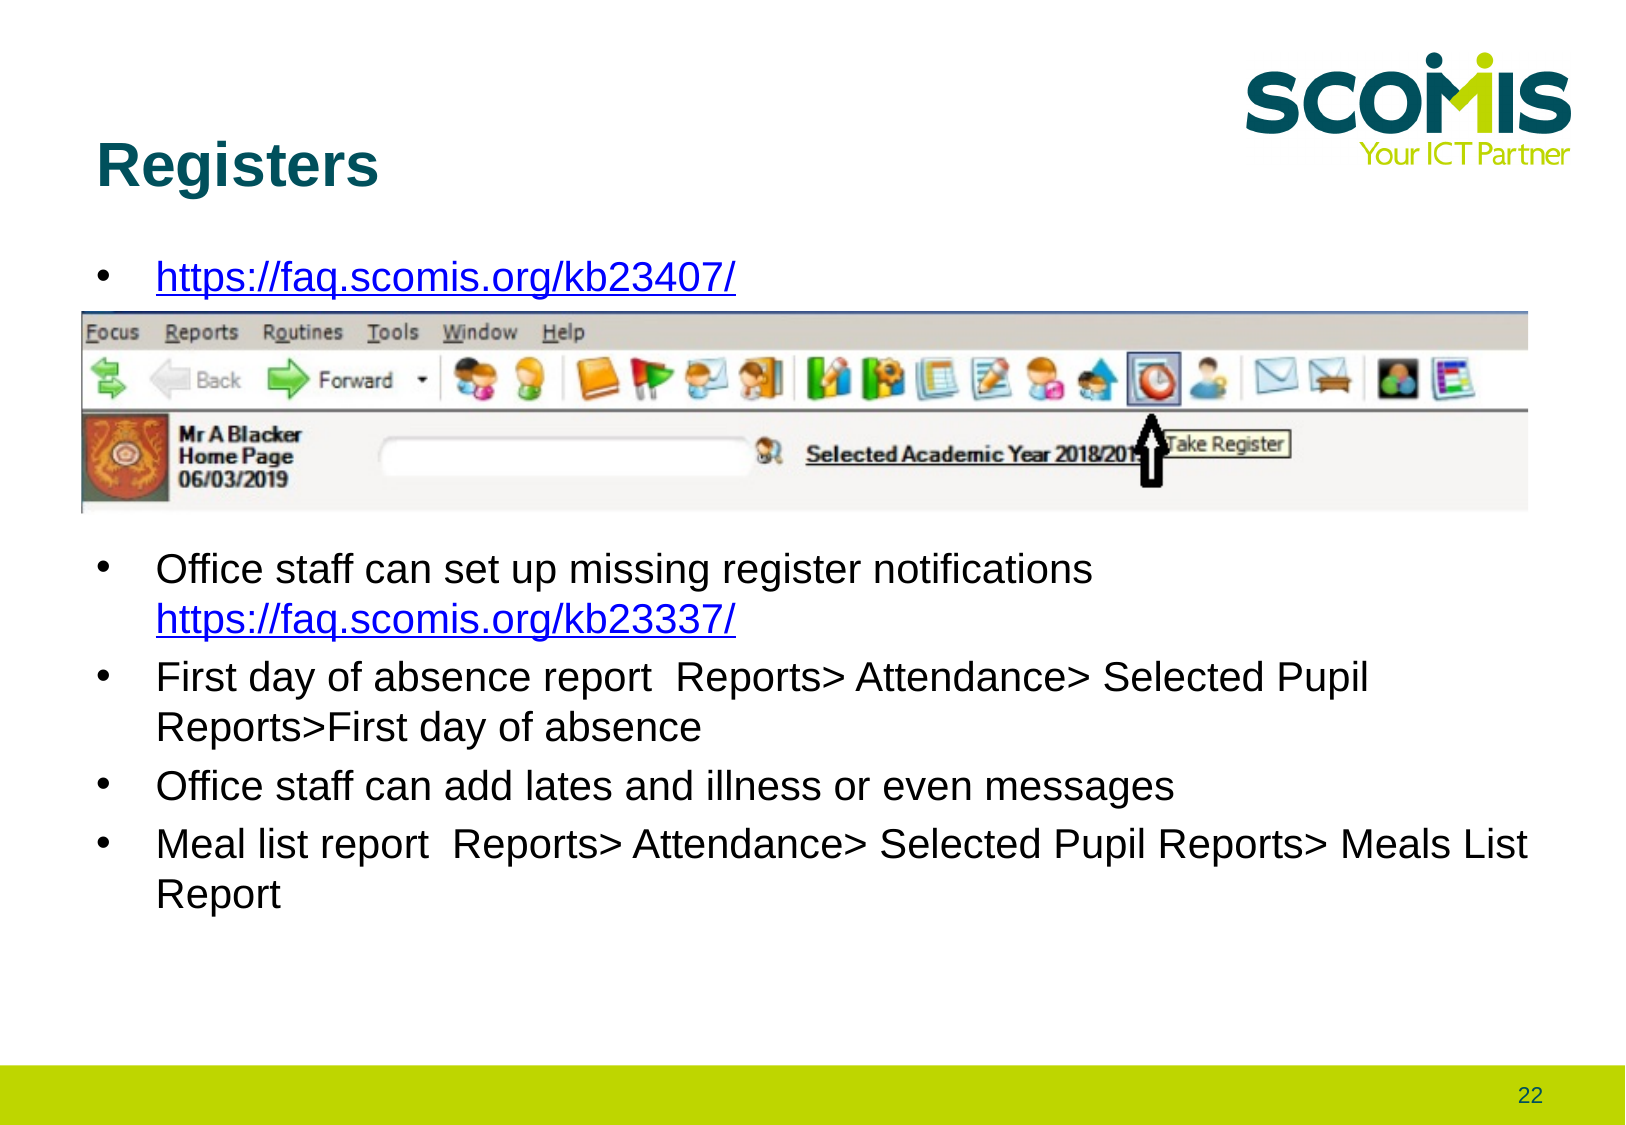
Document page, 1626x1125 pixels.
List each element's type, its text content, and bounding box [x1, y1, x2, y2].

picture [1246, 52, 1571, 165]
picture [80, 310, 1529, 515]
title Registers [81, 116, 1553, 213]
list https://faq.scomis.org/kb23407/ Office staff can set up missing register notifications https://faq.scomis.org/kb23337/ First day of absence report Reports> Attendance> Selected Pupil Reports>First day of absence Office staff can add lates and illness or even messages Meal list report Reports> Attendance> Selected Pupil Reports> Meals List Report [81, 242, 1553, 900]
slide_number 22 [1362, 1073, 1559, 1125]
